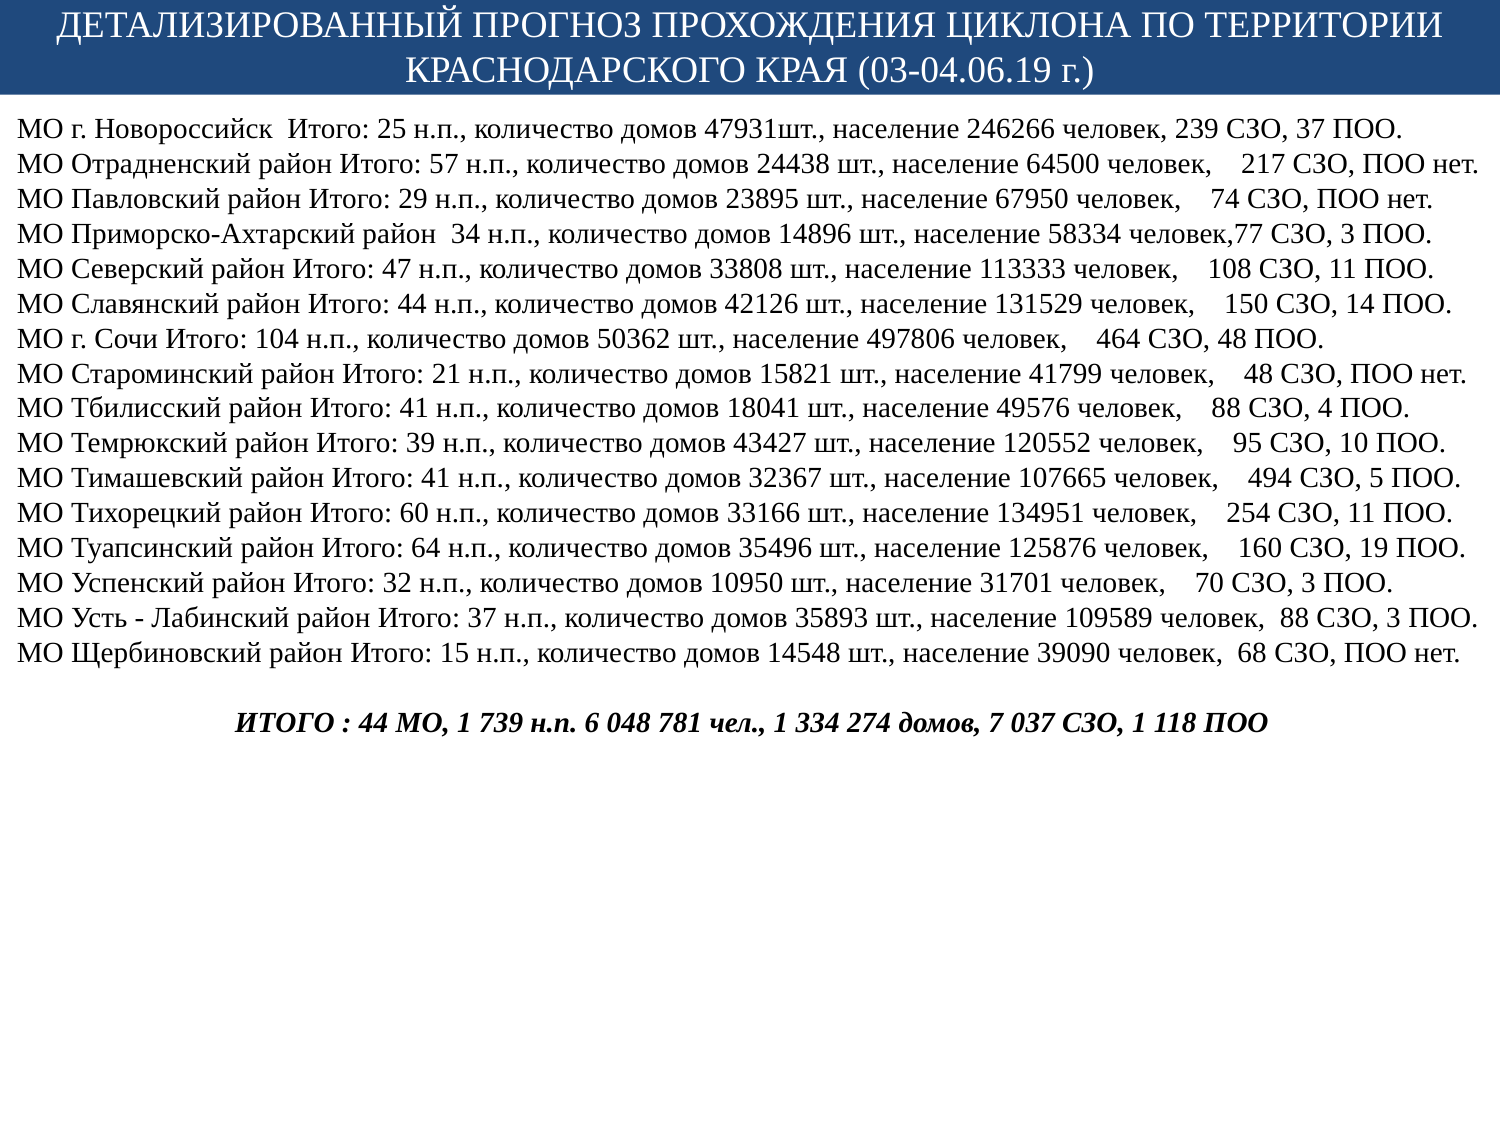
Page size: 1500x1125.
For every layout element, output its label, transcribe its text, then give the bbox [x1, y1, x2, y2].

text_box МО г. Новороссийск Итого: 25 н.п., количество домов 47931шт., население 246266 человек, 239 СЗО, 37 ПОО. МО Отрадненский район Итого: 57 н.п., количество домов 24438 шт., население 64500 человек, 217 СЗО, ПОО нет. МО Павловский район Итого: 29 н.п., количество домов 23895 шт., население 67950 человек, 74 СЗО, ПОО нет. МО Приморско-Ахтарский район 34 н.п., количество домов 14896 шт., население 58334 человек,77 СЗО, 3 ПОО. МО Северский район Итого: 47 н.п., количество домов 33808 шт., население 113333 человек, 108 СЗО, 11 ПОО. МО Славянский район Итого: 44 н.п., количество домов 42126 шт., население 131529 человек, 150 СЗО, 14 ПОО. МО г. Сочи Итого: 104 н.п., количество домов 50362 шт., население 497806 человек, 464 СЗО, 48 ПОО. МО Староминский район Итого: 21 н.п., количество домов 15821 шт., население 41799 человек, 48 СЗО, ПОО нет. МО Тбилисский район Итого: 41 н.п., количество домов 18041 шт., население 49576 человек, 88 СЗО, 4 ПОО. МО Темрюкский район Итого: 39 н.п., количество домов 43427 шт., население 120552 человек, 95 СЗО, 10 ПОО. МО Тимашевский район Итого: 41 н.п., количество домов 32367 шт., население 107665 человек, 494 СЗО, 5 ПОО. МО Тихорецкий район Итого: 60 н.п., количество домов 33166 шт., население 134951 человек, 254 СЗО, 11 ПОО. МО Туапсинский район Итого: 64 н.п., количество домов 35496 шт., население 125876 человек, 160 СЗО, 19 ПОО. МО Успенский район Итого: 32 н.п., количество домов 10950 шт., население 31701 человек, 70 СЗО, 3 ПОО. МО Усть - Лабинский район Итого: 37 н.п., количество домов 35893 шт., население 109589 человек, 88 СЗО, 3 ПОО. МО Щербиновский район Итого: 15 н.п., количество домов 14548 шт., население 39090 человек, 68 СЗО, ПОО нет. ИТОГО : 44 МО, 1 739 н.п. 6 048 781 чел., 1 334 274 домов, 7 037 СЗО, 1 118 ПОО [2, 101, 1500, 781]
text_box ДЕТАЛИЗИРОВАННЫЙ ПРОГНОЗ ПРОХОЖДЕНИЯ ЦИКЛОНА ПО ТЕРРИТОРИИ КРАСНОДАРСКОГО КРАЯ (03-04.06.19 г.) [0, 0, 1500, 95]
